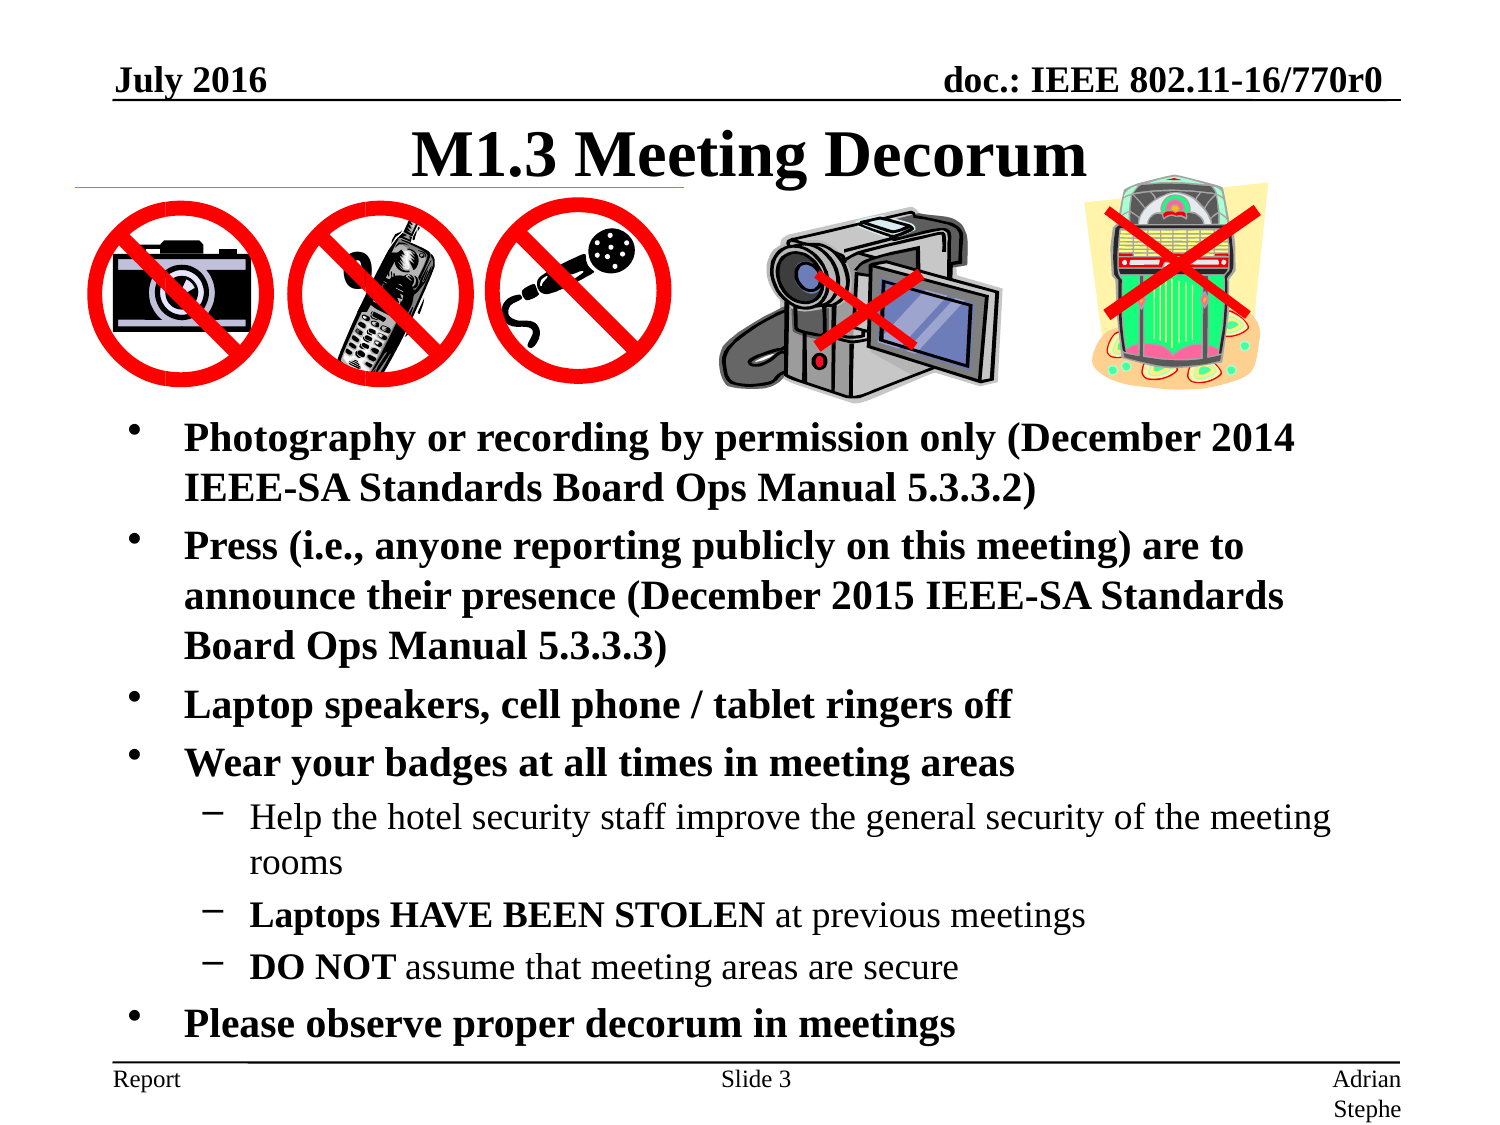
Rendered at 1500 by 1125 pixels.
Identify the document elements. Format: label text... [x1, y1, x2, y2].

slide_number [114, 54, 272, 101]
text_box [1083, 174, 1269, 390]
footer Adrian Stephens, Intel Corporation [1324, 1061, 1402, 1093]
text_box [718, 206, 1003, 404]
list Photography or recording by permission only (December 2014 IEEE-SA Standards Board Ops Manual 5.3.3.2) Press (i.e., anyone reporting publicly on this meeting) are to announce their presence (December 2015 IEEE-SA Standards Board Ops Manual 5.3.3.3) Laptop speakers, cell phone / tablet ringers off Wear your badges at all times in meeting areas Help the hotel security staff improve the general security of the meeting rooms Laptops HAVE BEEN STOLEN at previous meetings DO NOT assume that meeting areas are secure Please observe proper decorum in meetings [112, 402, 1388, 1078]
title M1.3 Meeting Decorum [112, 112, 1388, 188]
slide_number Slide 3 [712, 1061, 800, 1093]
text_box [74, 187, 685, 388]
